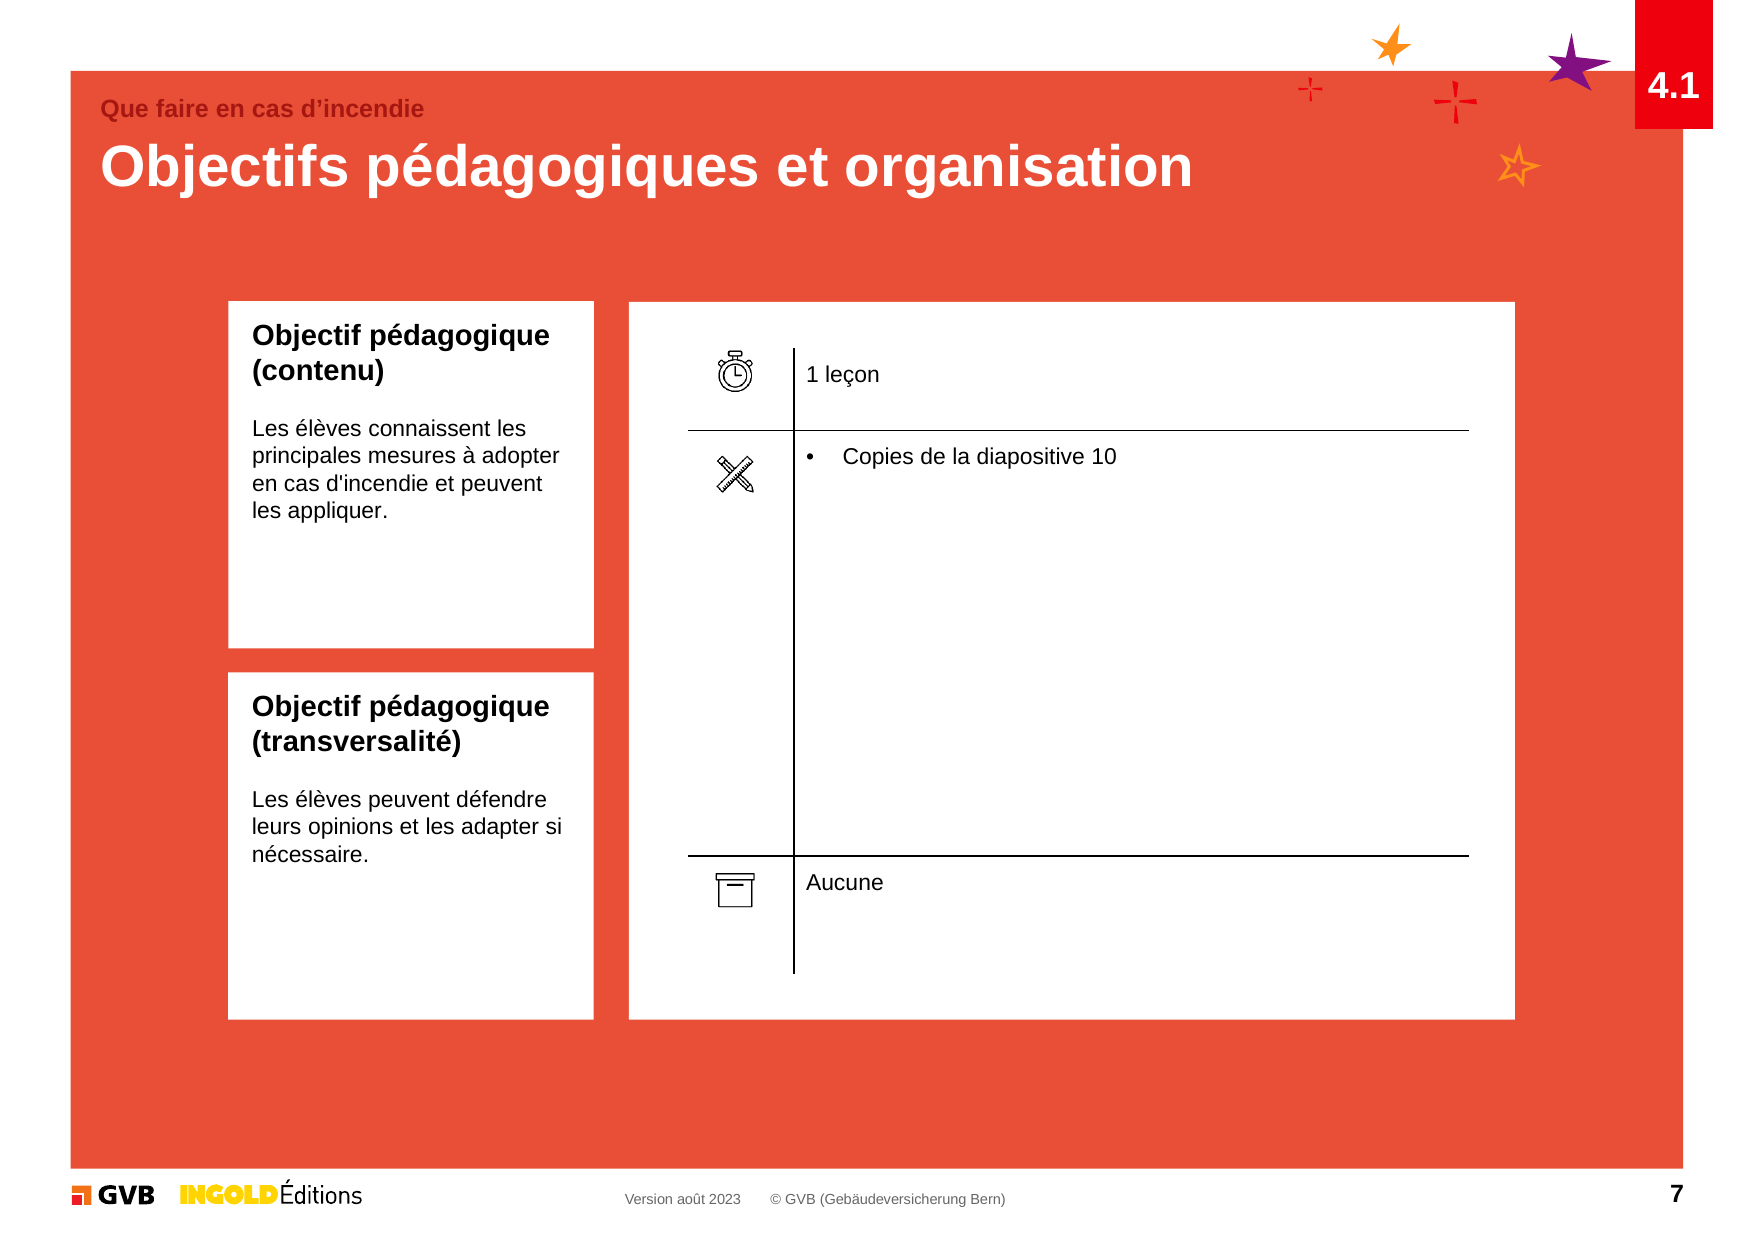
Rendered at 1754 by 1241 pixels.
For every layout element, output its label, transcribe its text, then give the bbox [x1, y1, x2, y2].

footer Version août 2023 [619, 1189, 747, 1210]
picture [711, 348, 759, 395]
list Objectif pédagogique (contenu) Les élèves connaissent les principales mesures à adopter en cas d'incendie et peuvent les appliquer. [228, 301, 594, 649]
title Objectifs pédagogiques et organisation [100, 128, 1312, 216]
slide_number 7 [1576, 1177, 1685, 1204]
table_header [688, 348, 793, 430]
list Objectif pédagogique (transversalité) Les élèves peuvent défendre leurs opinions et les adapter si nécessaire. [228, 672, 594, 1020]
picture [714, 453, 756, 495]
list Que faire en cas d’incendie [100, 97, 1311, 129]
table_header 1 leçon [795, 348, 1469, 430]
list [628, 301, 1515, 1020]
table_cell Aucune [795, 857, 1469, 974]
picture [713, 868, 757, 911]
list 4.1 [1635, 0, 1713, 129]
table_cell Copies de la diapositive 10 [795, 431, 1469, 855]
table_cell [688, 431, 793, 855]
table_cell [688, 857, 793, 974]
